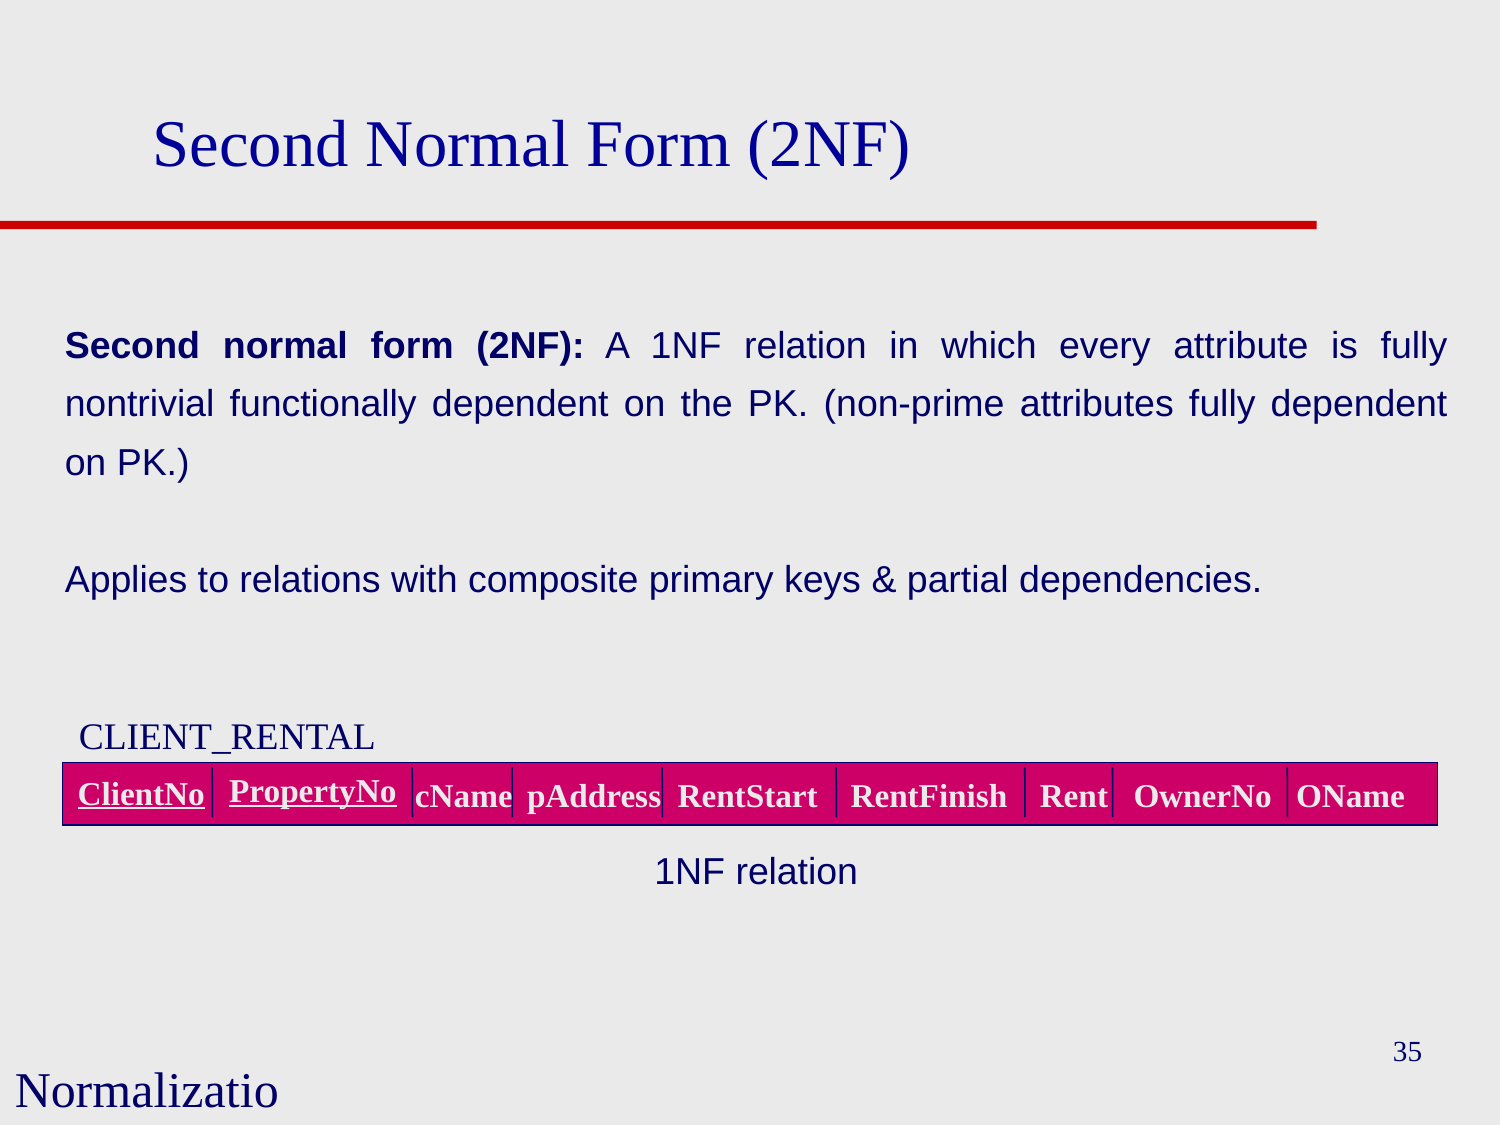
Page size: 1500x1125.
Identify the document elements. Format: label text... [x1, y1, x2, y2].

text_box CLIENT_RENTAL [64, 704, 392, 765]
text_box RentFinish [835, 767, 1023, 822]
text_box PropertyNo [214, 761, 412, 817]
slide_number Normalization [0, 1050, 313, 1125]
text_box cName [400, 767, 512, 822]
text_box RentStart [663, 767, 833, 822]
text_box [272, 98, 303, 174]
slide_number 35 [1124, 1012, 1438, 1088]
text_box ClientNo [62, 764, 221, 820]
text_box OwnerNo [1118, 767, 1281, 822]
text_box OName [1281, 767, 1421, 822]
text_box pAddress [512, 767, 663, 822]
text_box Rent [1024, 767, 1118, 822]
text_box [62, 762, 1438, 825]
text_box Second normal form (2NF): A 1NF relation in which every attribute is fully nontrivial functionally dependent on the PK. (non-prime attributes fully dependent on PK.) Applies to relations with composite primary keys & partial dependencies. 1NF relation [49, 299, 1463, 900]
title Second Normal Form (2NF) [137, 0, 1413, 188]
